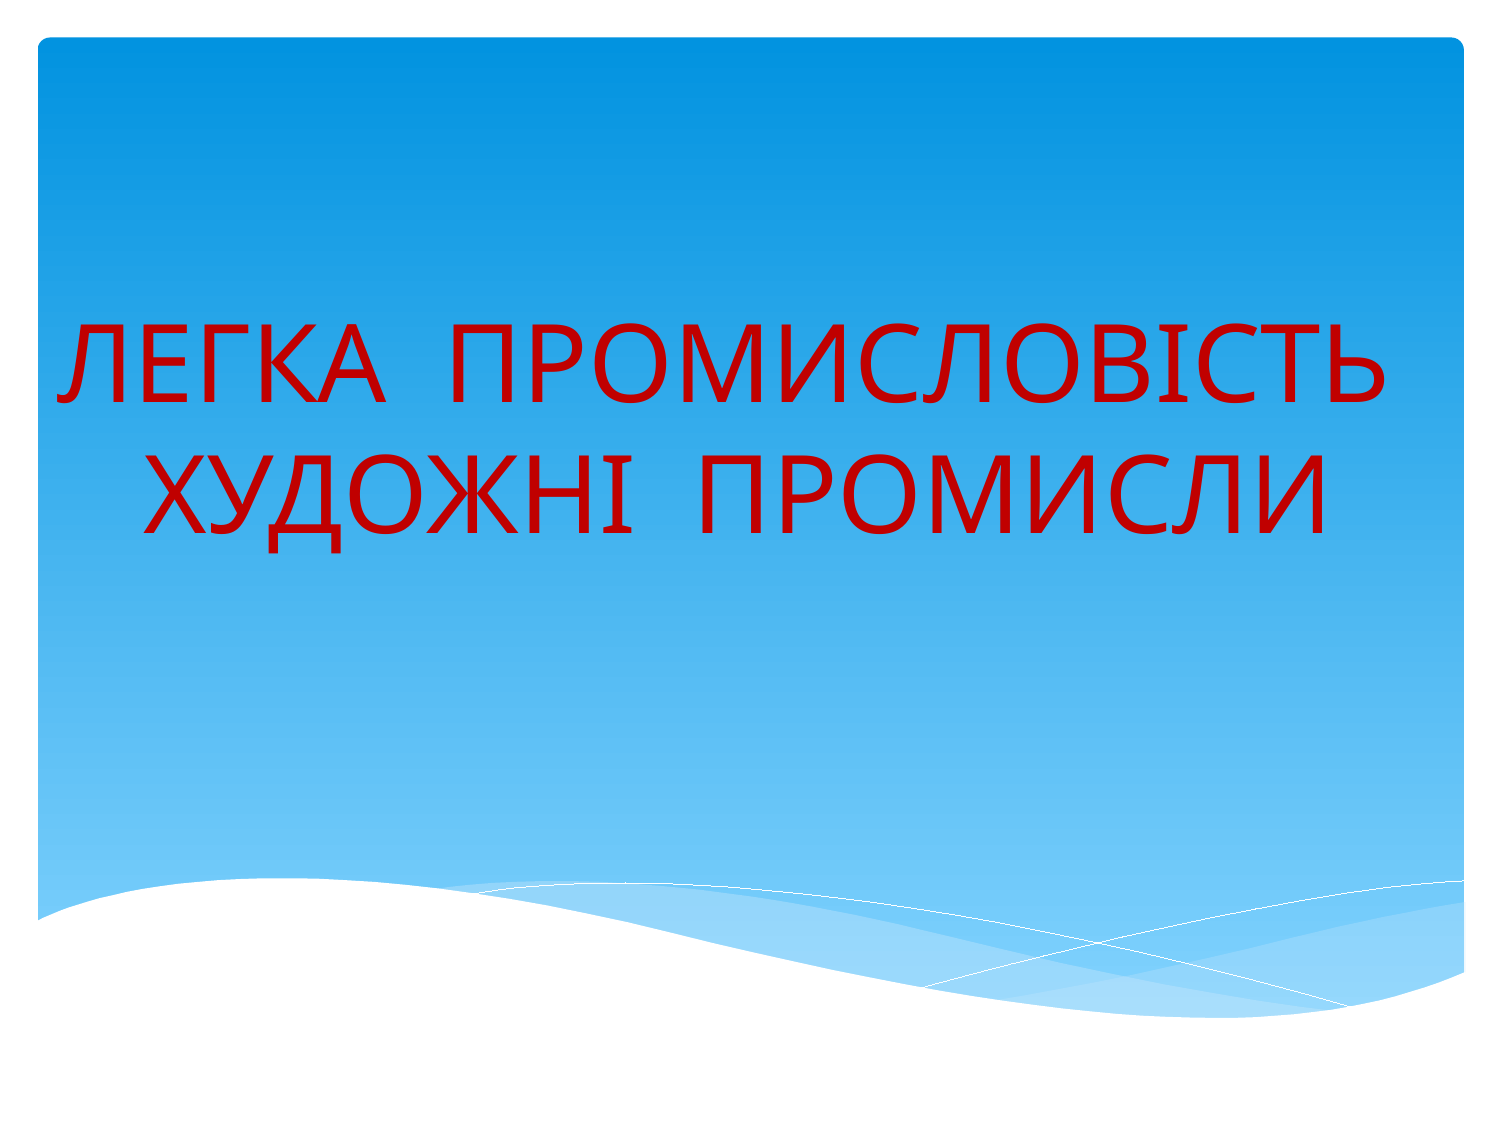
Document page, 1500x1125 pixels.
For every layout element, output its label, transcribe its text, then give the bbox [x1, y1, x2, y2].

title ЛЕГКА ПРОМИСЛОВІСТЬ ХУДОЖНІ ПРОМИСЛИ [0, 128, 1477, 563]
